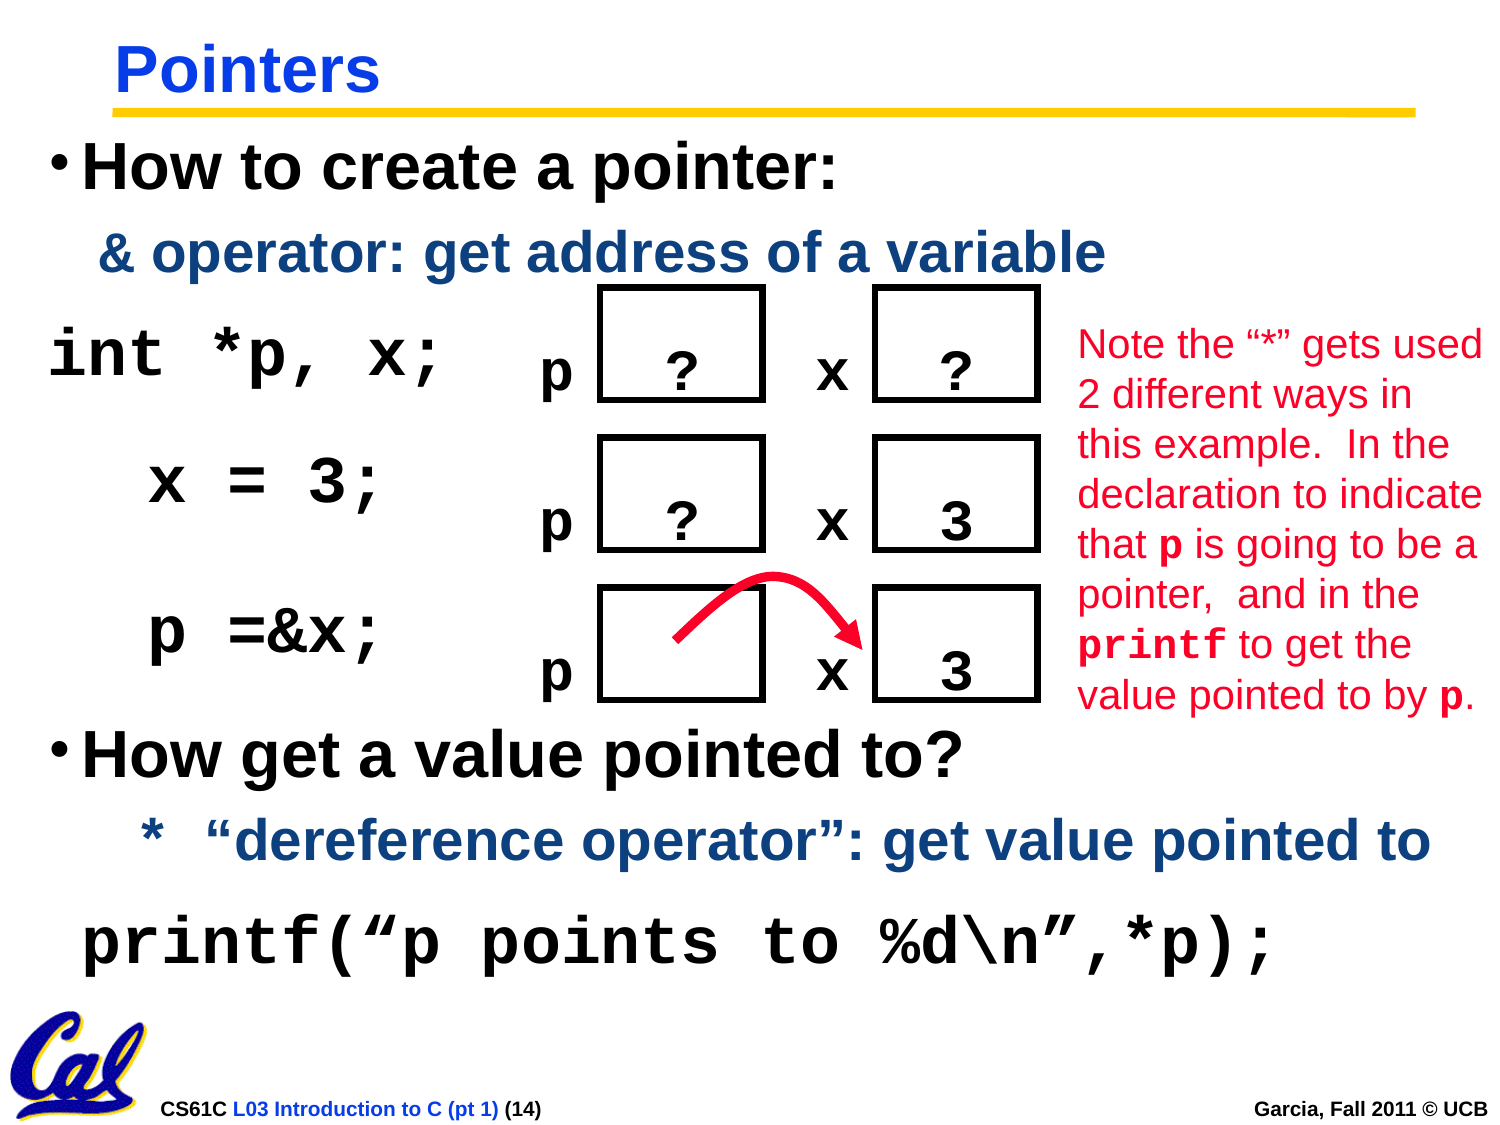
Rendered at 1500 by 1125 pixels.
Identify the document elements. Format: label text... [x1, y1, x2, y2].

text_box How get a value pointed to? * “dereference operator”: get value pointed to printf(“p points to %d\n”,*p); [37, 724, 1500, 980]
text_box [137, 574, 1038, 711]
text_box Note the “*” gets used 2 different ways in this example. In the declaration to indicate that p is going to be a pointer, and in the printf to get the value pointed to by p. [1062, 309, 1500, 725]
title Pointers [104, 32, 404, 112]
picture [10, 1011, 150, 1121]
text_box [137, 437, 1038, 561]
list How to create a pointer: & operator: get address of a variable int *p, x; [36, 136, 1463, 406]
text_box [524, 287, 1038, 411]
